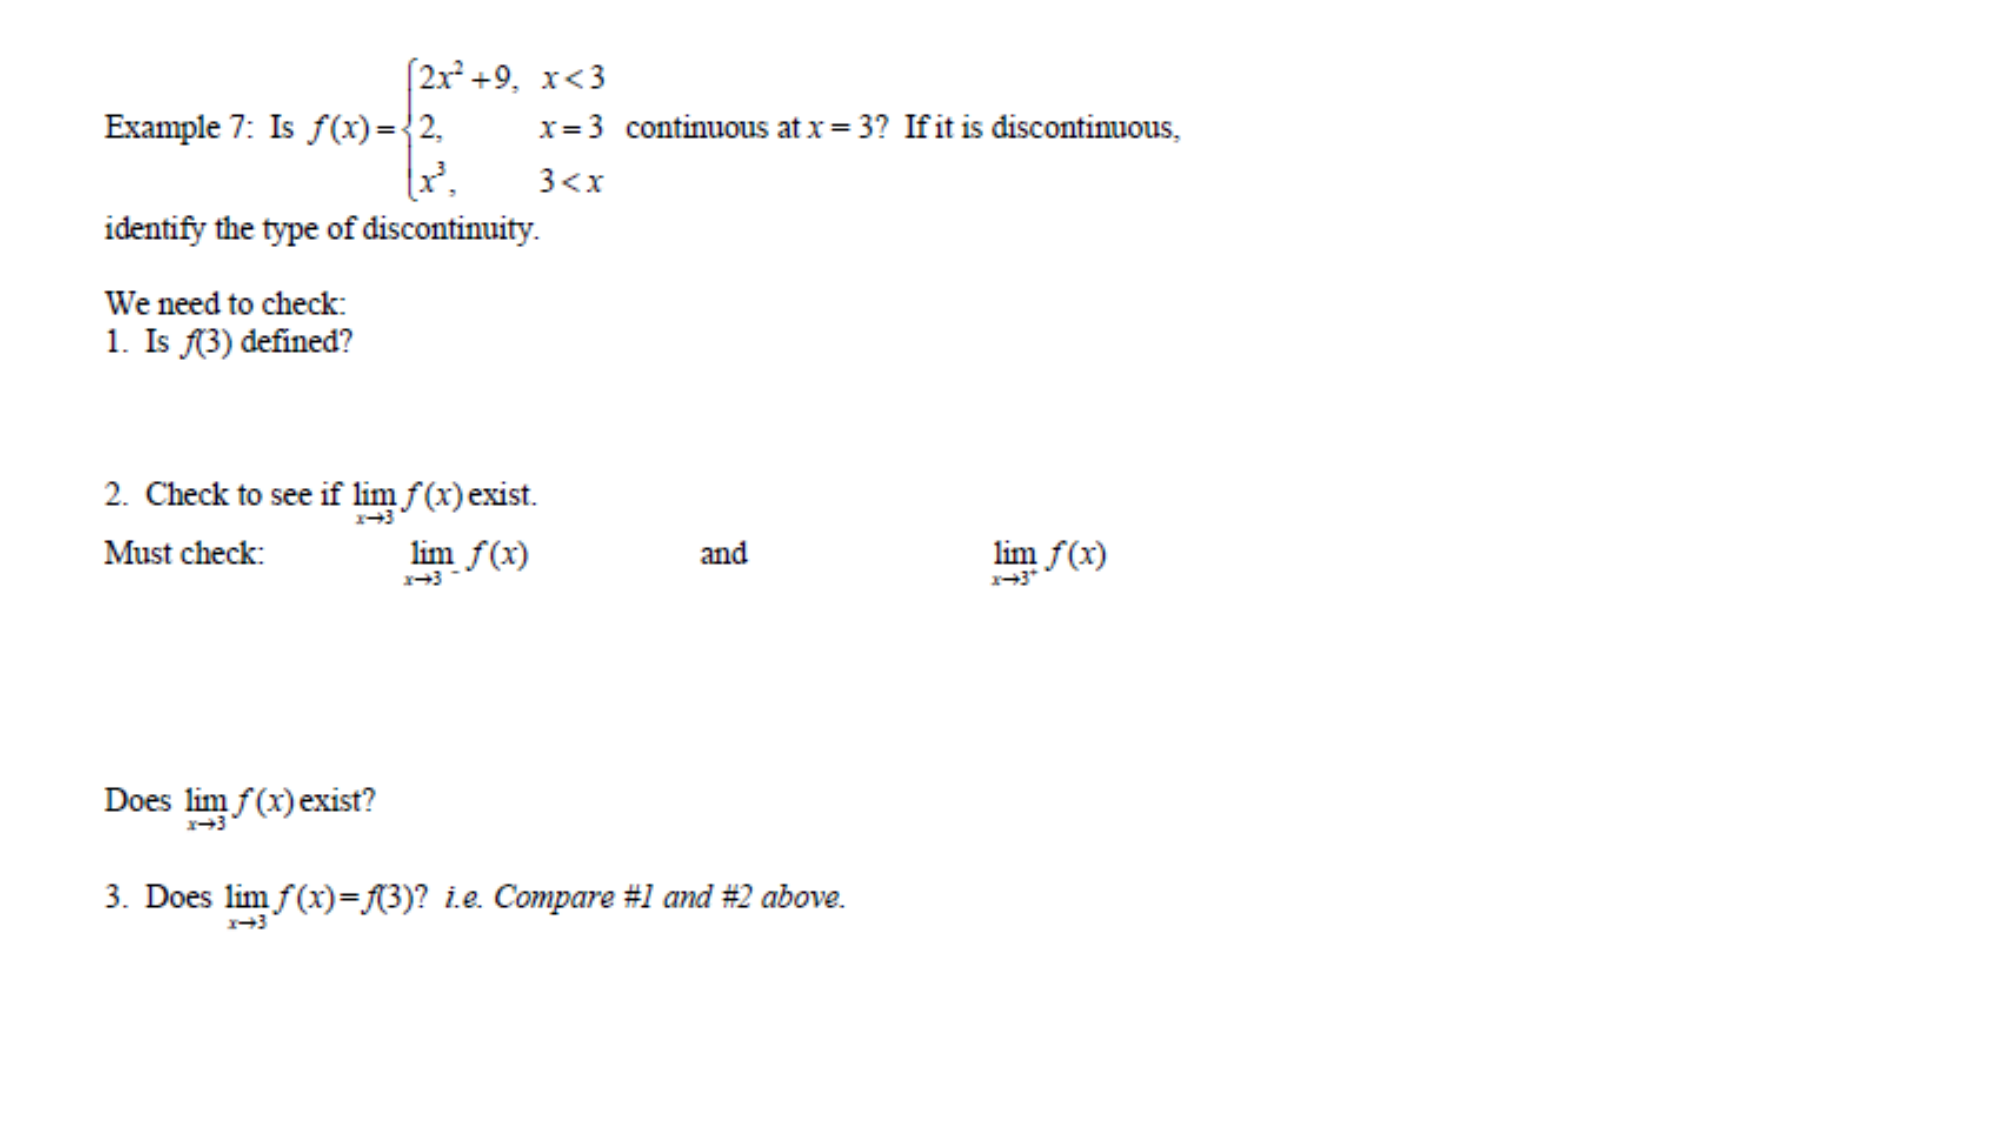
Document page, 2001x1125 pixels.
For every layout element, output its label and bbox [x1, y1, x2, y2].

list [56, 28, 1320, 1099]
